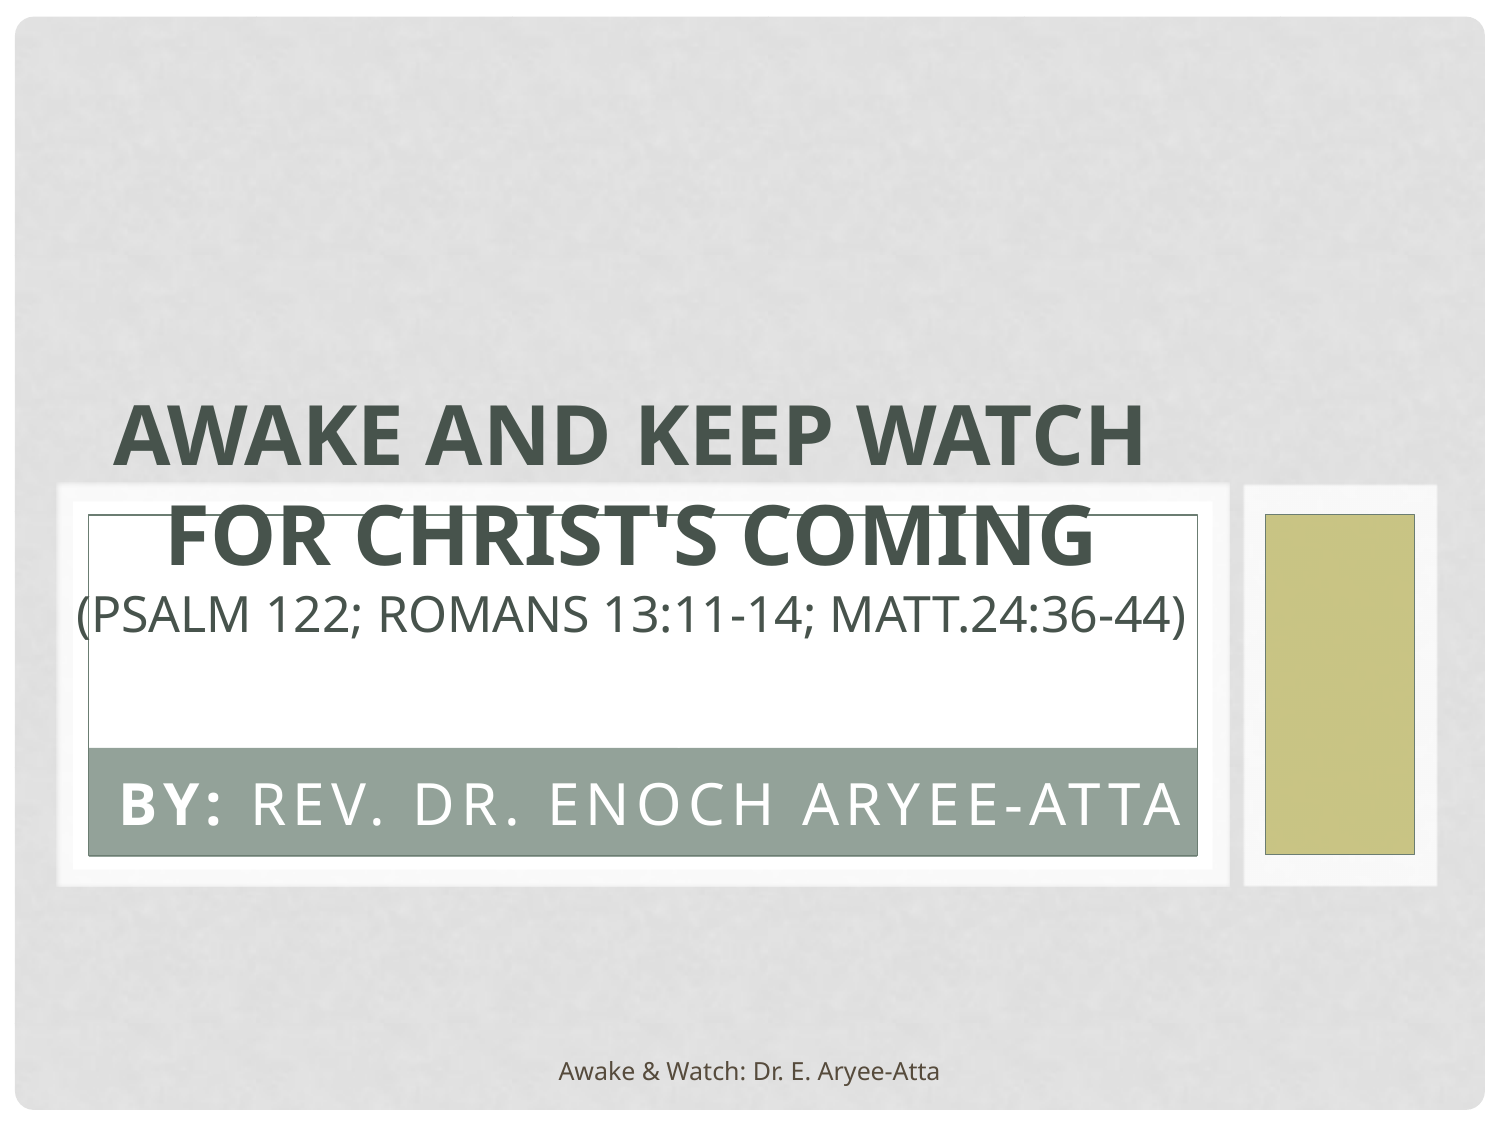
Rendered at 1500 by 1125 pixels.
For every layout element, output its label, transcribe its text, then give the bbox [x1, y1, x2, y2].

subtitle By: By: Rev. dr. Enoch aryee-atta [62, 650, 1238, 950]
footer Awake & Watch: Dr. E. Aryee-Atta [512, 1042, 988, 1103]
title Awake and keep watch for Christ's coming (Psalm 122; romans 13:11-14; matt.24:36-44) [24, 275, 1238, 650]
